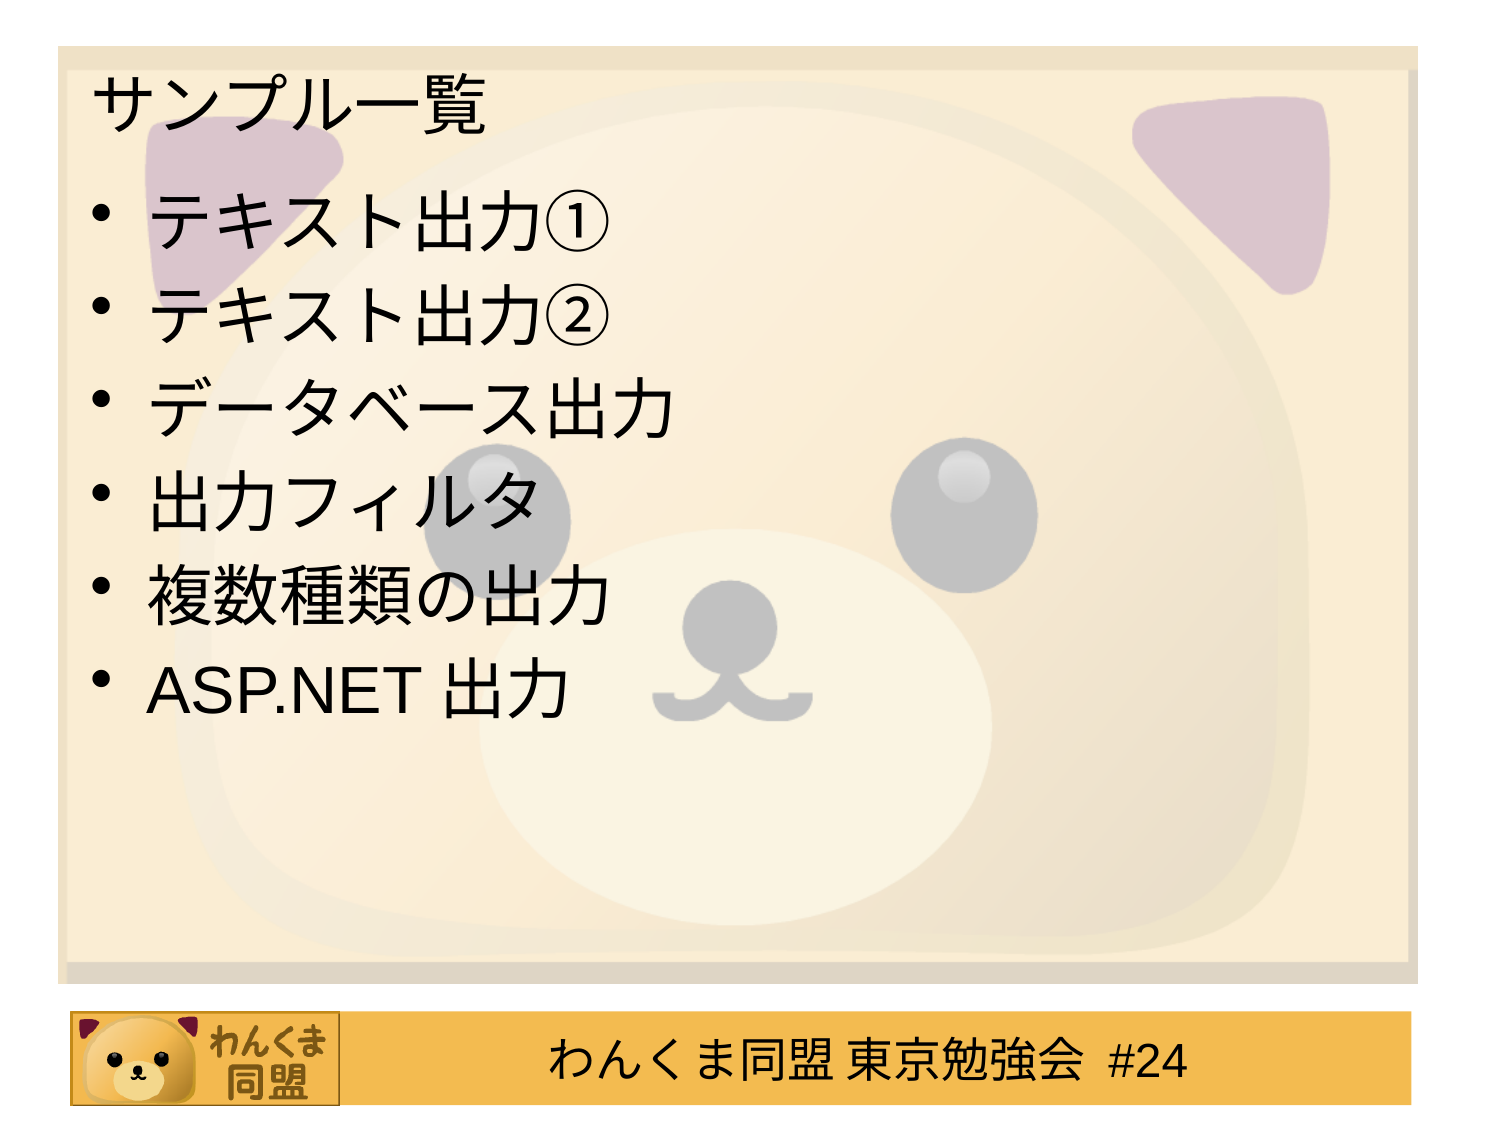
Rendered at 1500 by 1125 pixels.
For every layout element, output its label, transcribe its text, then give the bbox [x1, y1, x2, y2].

list テキスト出力① テキスト出力② データベース出力 出力フィルタ 複数種類の出力 ASP.NET出力 [74, 172, 1426, 1006]
title サンプル一覧 [74, 44, 1426, 162]
picture [58, 46, 1418, 984]
picture [70, 1011, 340, 1106]
